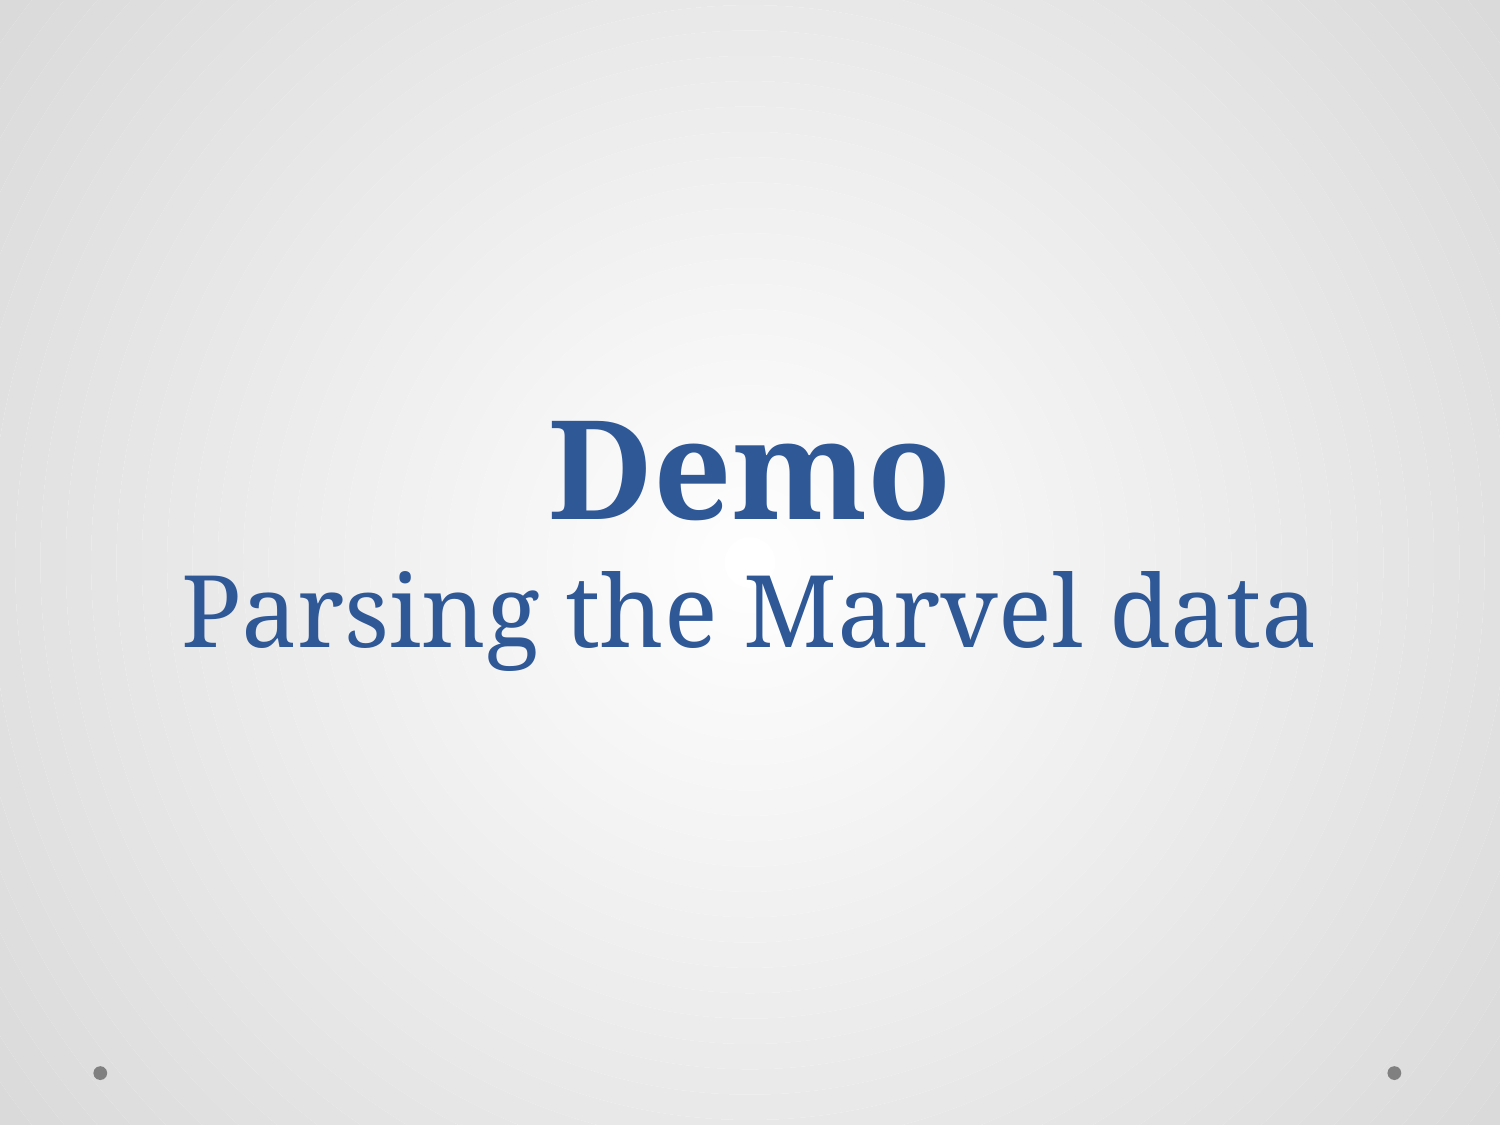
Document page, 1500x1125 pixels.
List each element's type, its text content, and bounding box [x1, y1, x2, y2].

text_box Demo Parsing the Marvel data [112, 249, 1388, 675]
